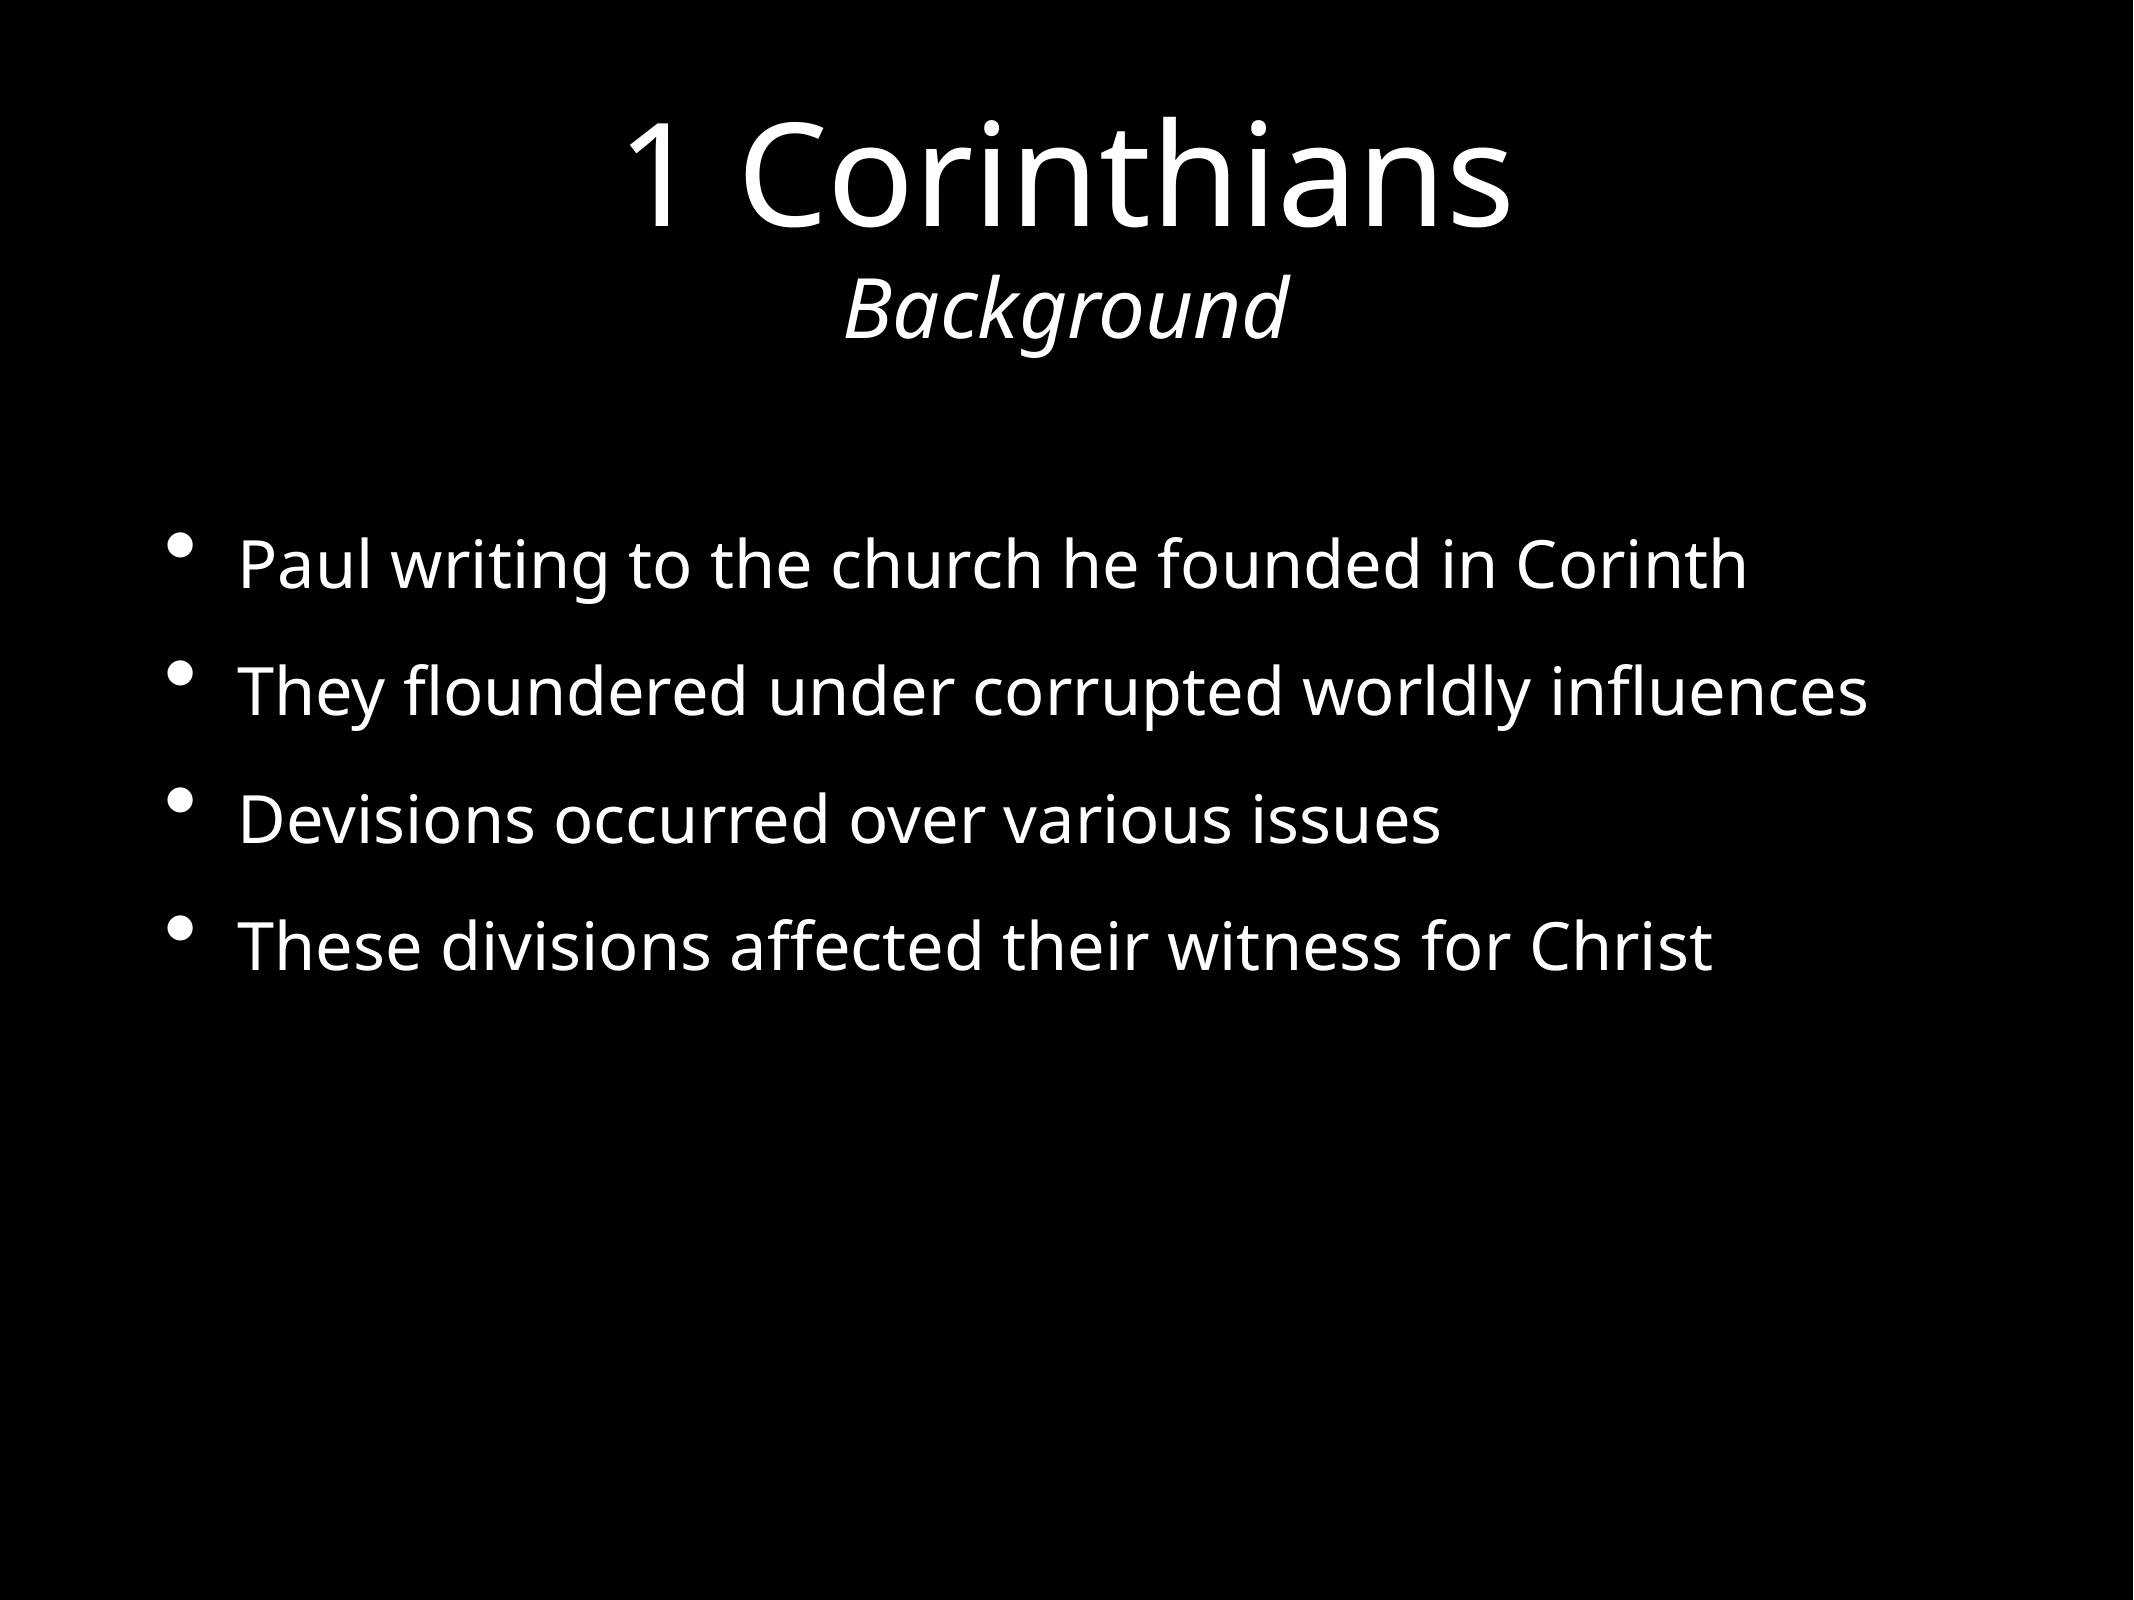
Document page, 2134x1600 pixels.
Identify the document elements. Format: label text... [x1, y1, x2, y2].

title 1 Corinthians Background [155, 41, 1978, 251]
list Paul writing to the church he founded in Corinth They floundered under corrupted worldly influences Devisions occurred over various issues These divisions affected their witness for Christ [155, 251, 1978, 1284]
